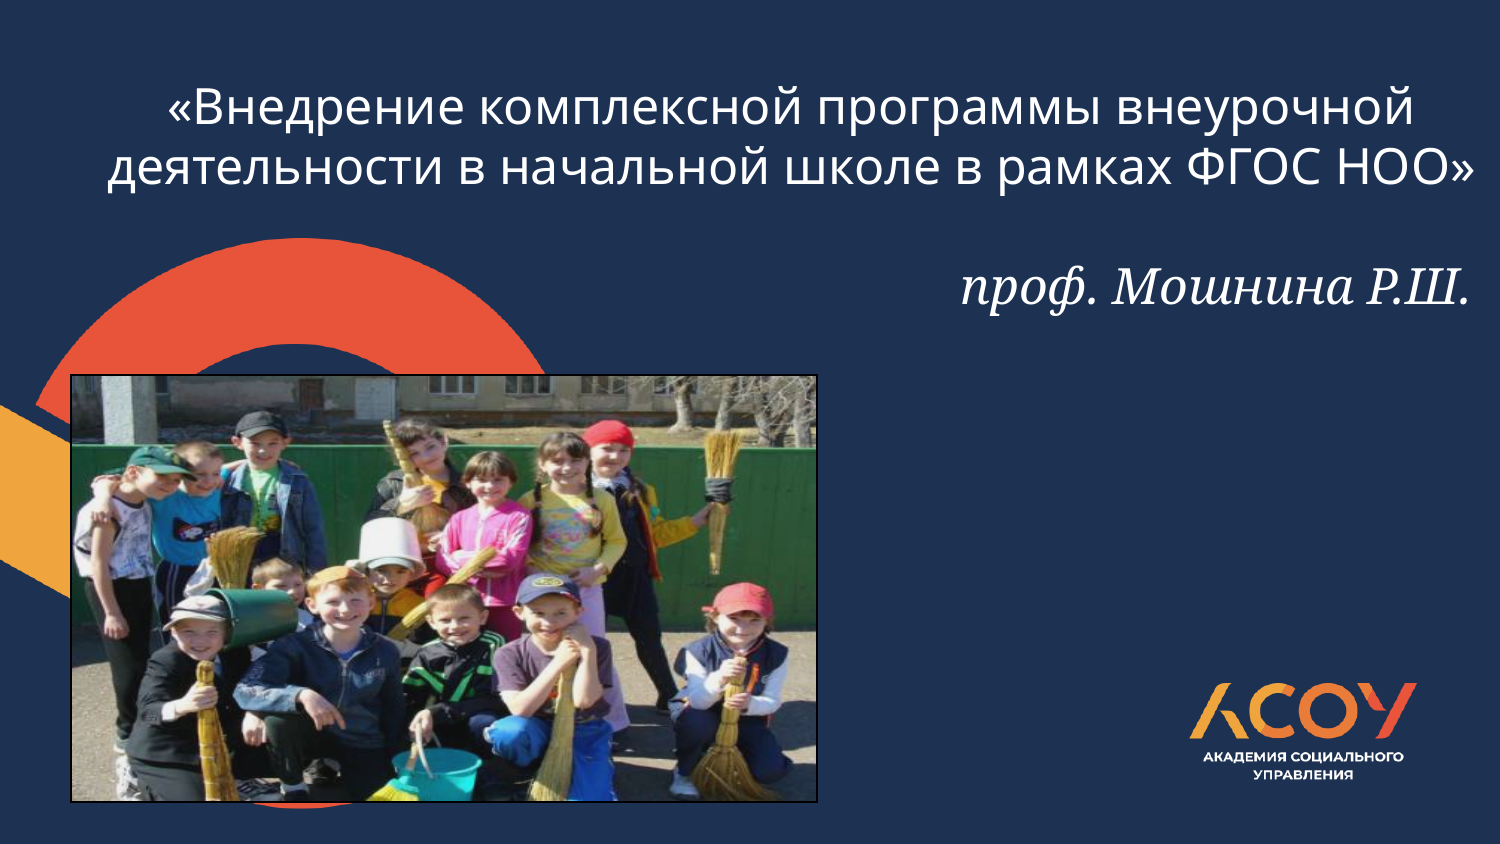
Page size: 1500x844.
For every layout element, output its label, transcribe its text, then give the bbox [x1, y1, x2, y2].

list «Внедрение комплексной программы внеурочной деятельности в начальной школе в рамках ФГОС НОО» проф. Мошнина Р.Ш. [83, 67, 1500, 376]
picture [0, 0, 1500, 844]
picture [71, 375, 817, 801]
